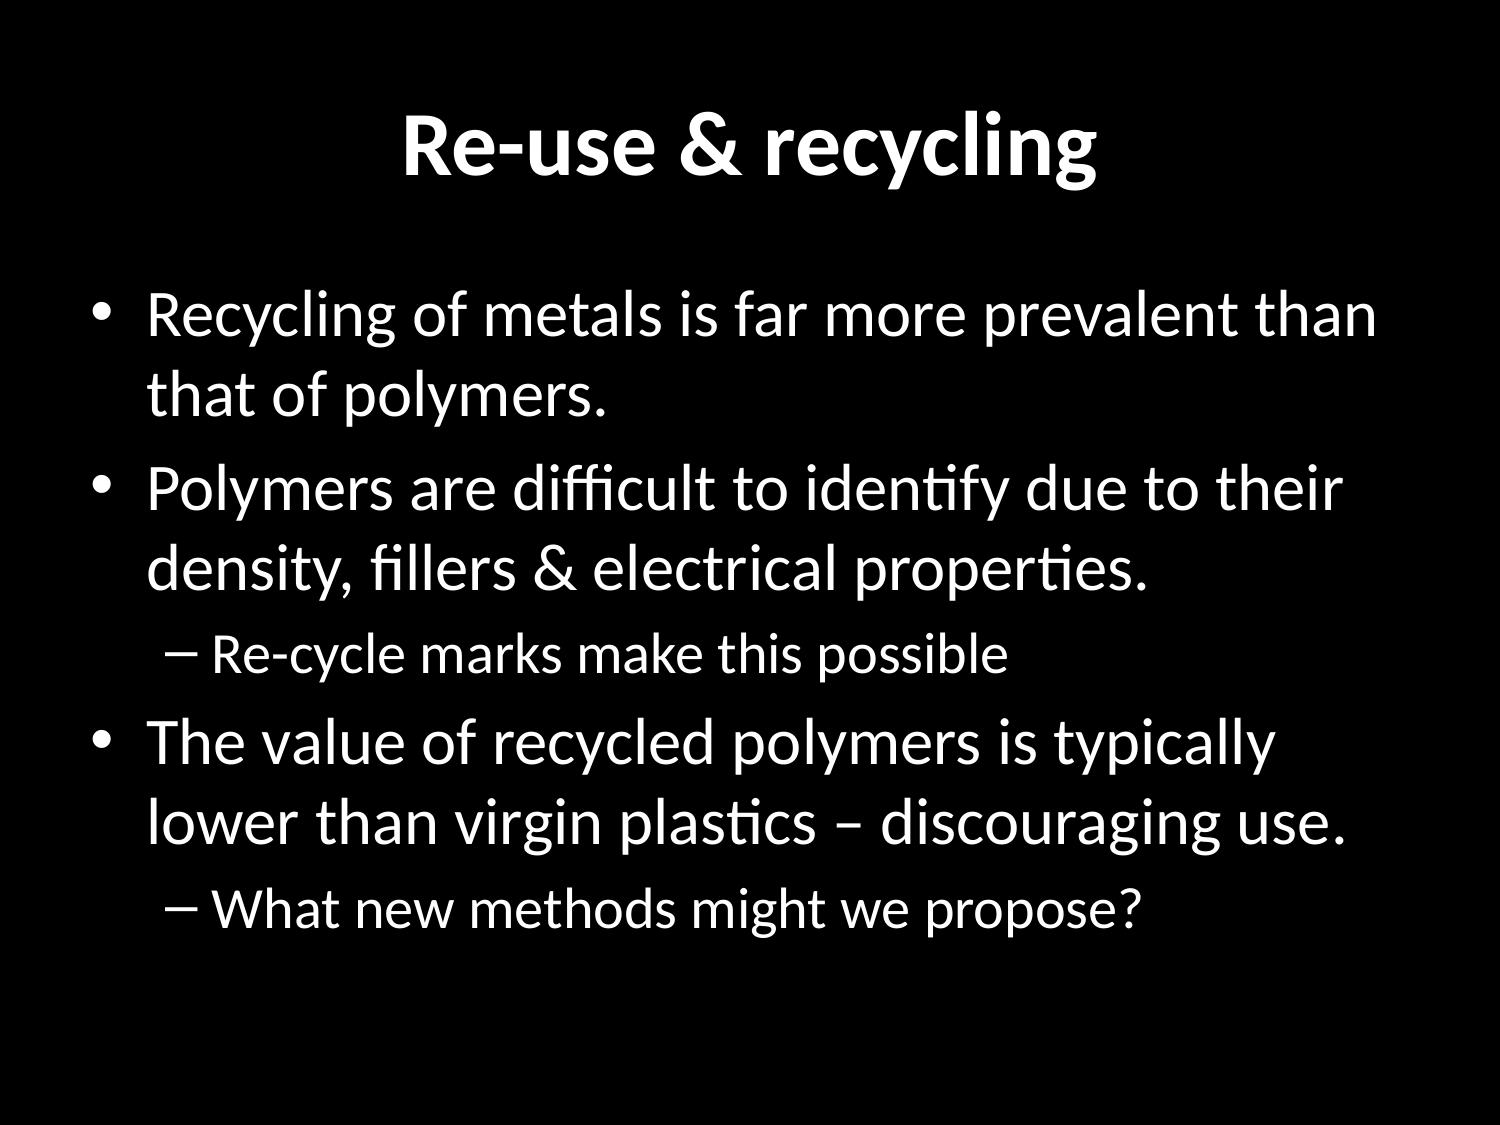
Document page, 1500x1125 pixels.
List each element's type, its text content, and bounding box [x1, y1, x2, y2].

list Recycling of metals is far more prevalent than that of polymers. Polymers are difficult to identify due to their density, fillers & electrical properties. Re-cycle marks make this possible The value of recycled polymers is typically lower than virgin plastics – discouraging use. What new methods might we propose? [74, 262, 1426, 1006]
title Re-use & recycling [74, 44, 1426, 233]
